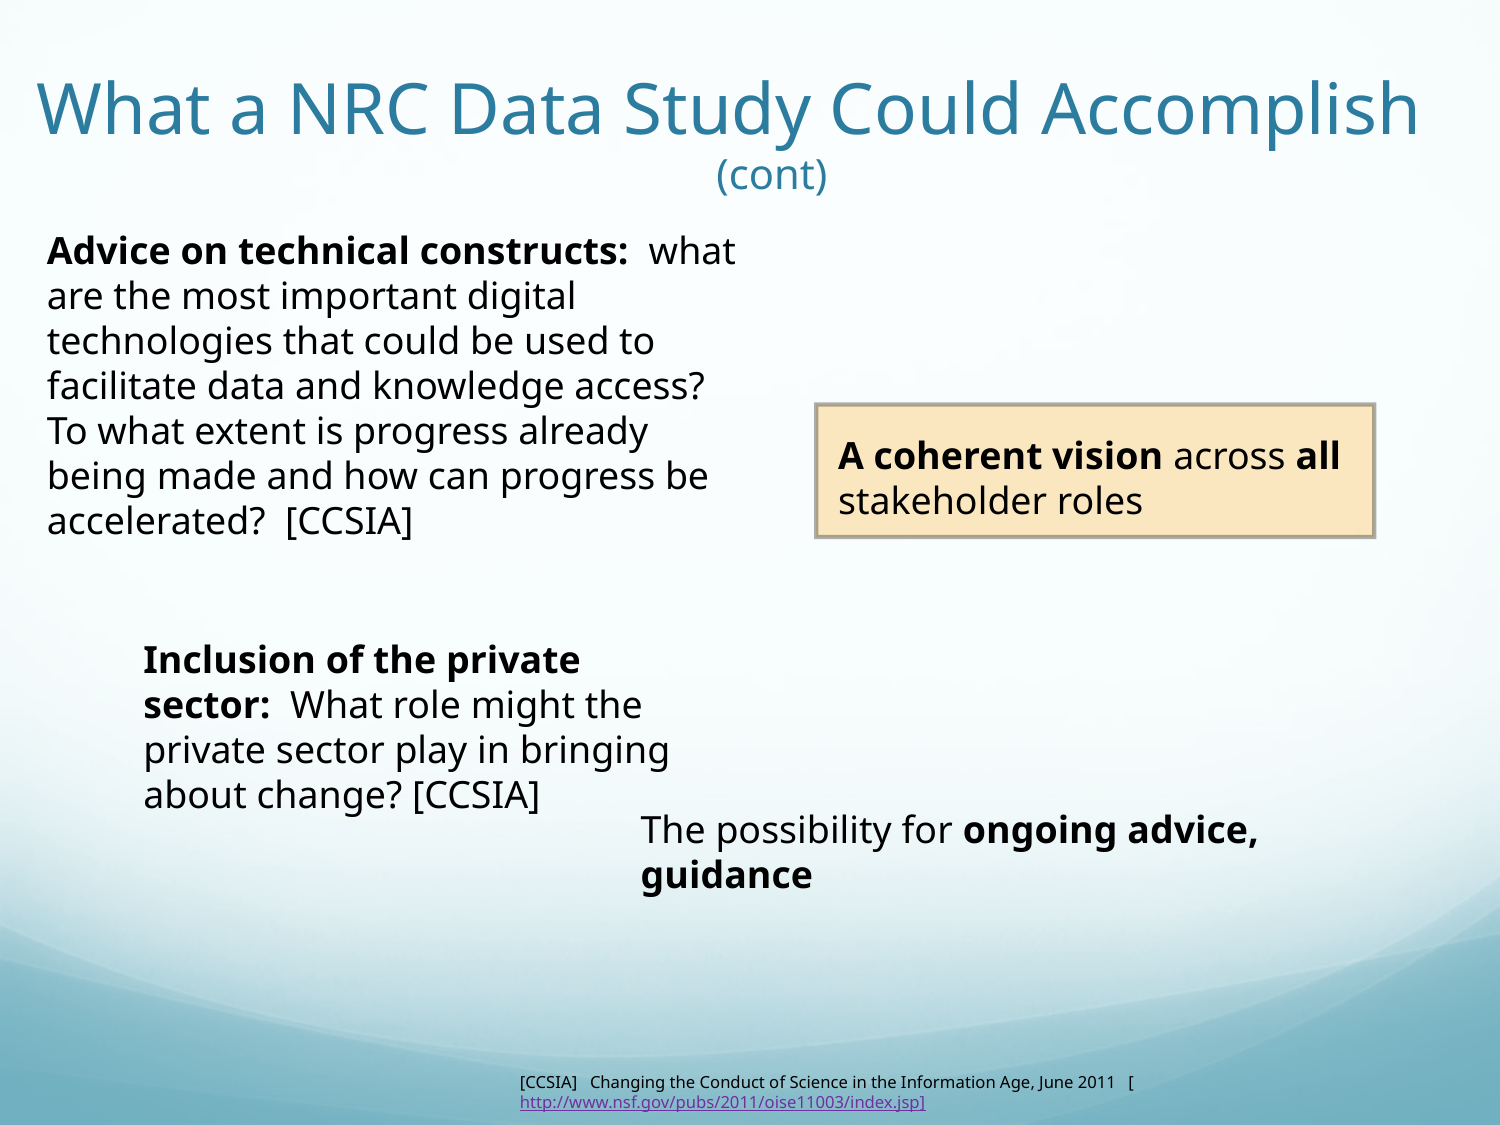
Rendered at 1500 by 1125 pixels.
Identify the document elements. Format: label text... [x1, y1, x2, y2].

text_box Inclusion of the private sector: What role might the private sector play in bringing about change? [CCSIA] [137, 629, 703, 822]
text_box What a NRC Data Study Could Accomplish (cont) [22, 56, 1500, 206]
text_box [CCSIA] Changing the Conduct of Science in the Information Age, June 2011 [http://www.nsf.gov/pubs/2011/oise11003/index.jsp] [514, 1066, 1481, 1121]
text_box The possibility for ongoing advice, guidance [634, 800, 1435, 902]
text_box Advice on technical constructs: what are the most important digital technologies that could be used to facilitate data and knowledge access? To what extent is progress already being made and how can progress be accelerated? [CCSIA] [41, 220, 743, 548]
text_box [815, 403, 1399, 544]
